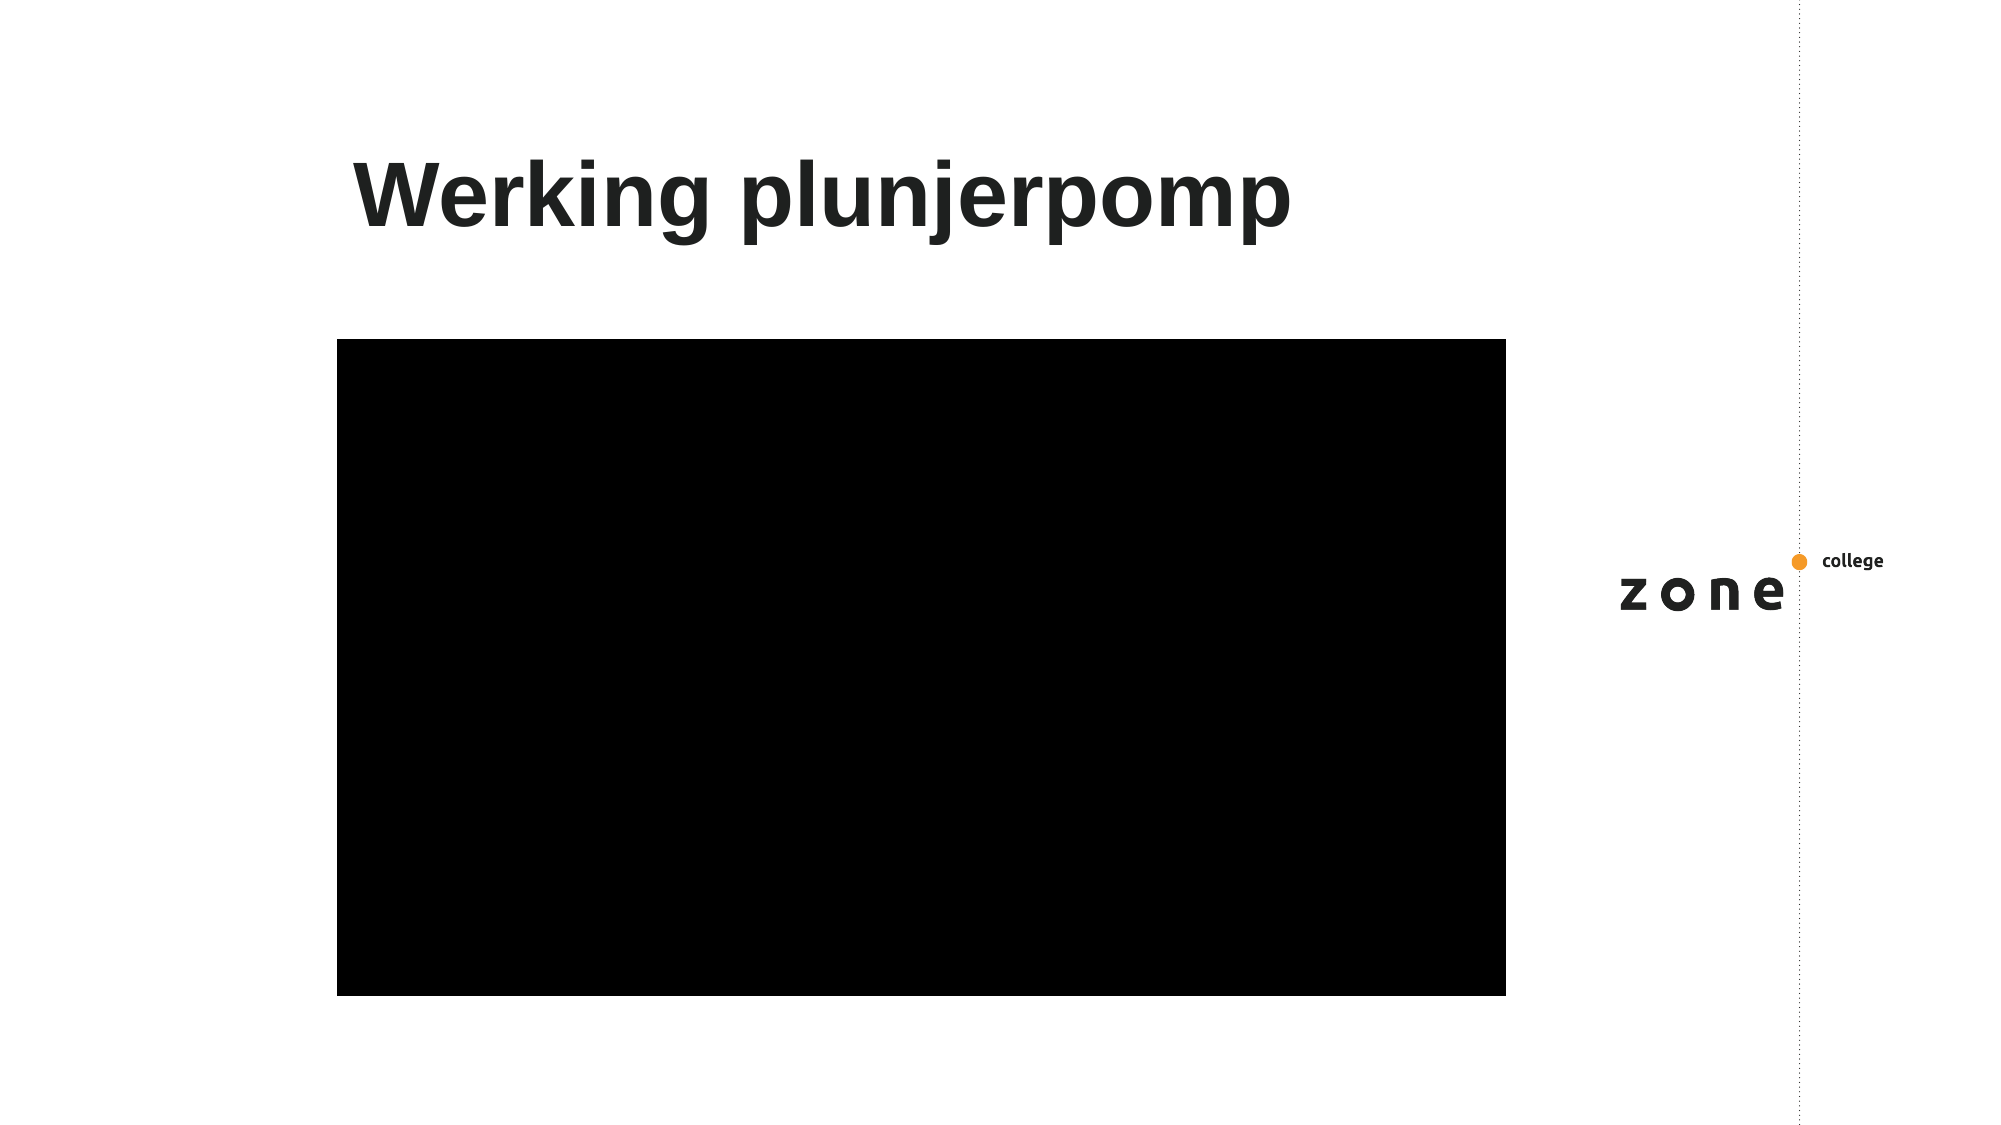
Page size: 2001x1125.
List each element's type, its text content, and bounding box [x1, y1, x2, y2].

title Werking plunjerpomp [353, 147, 1647, 312]
picture [1596, 0, 2001, 1125]
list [337, 338, 1507, 997]
